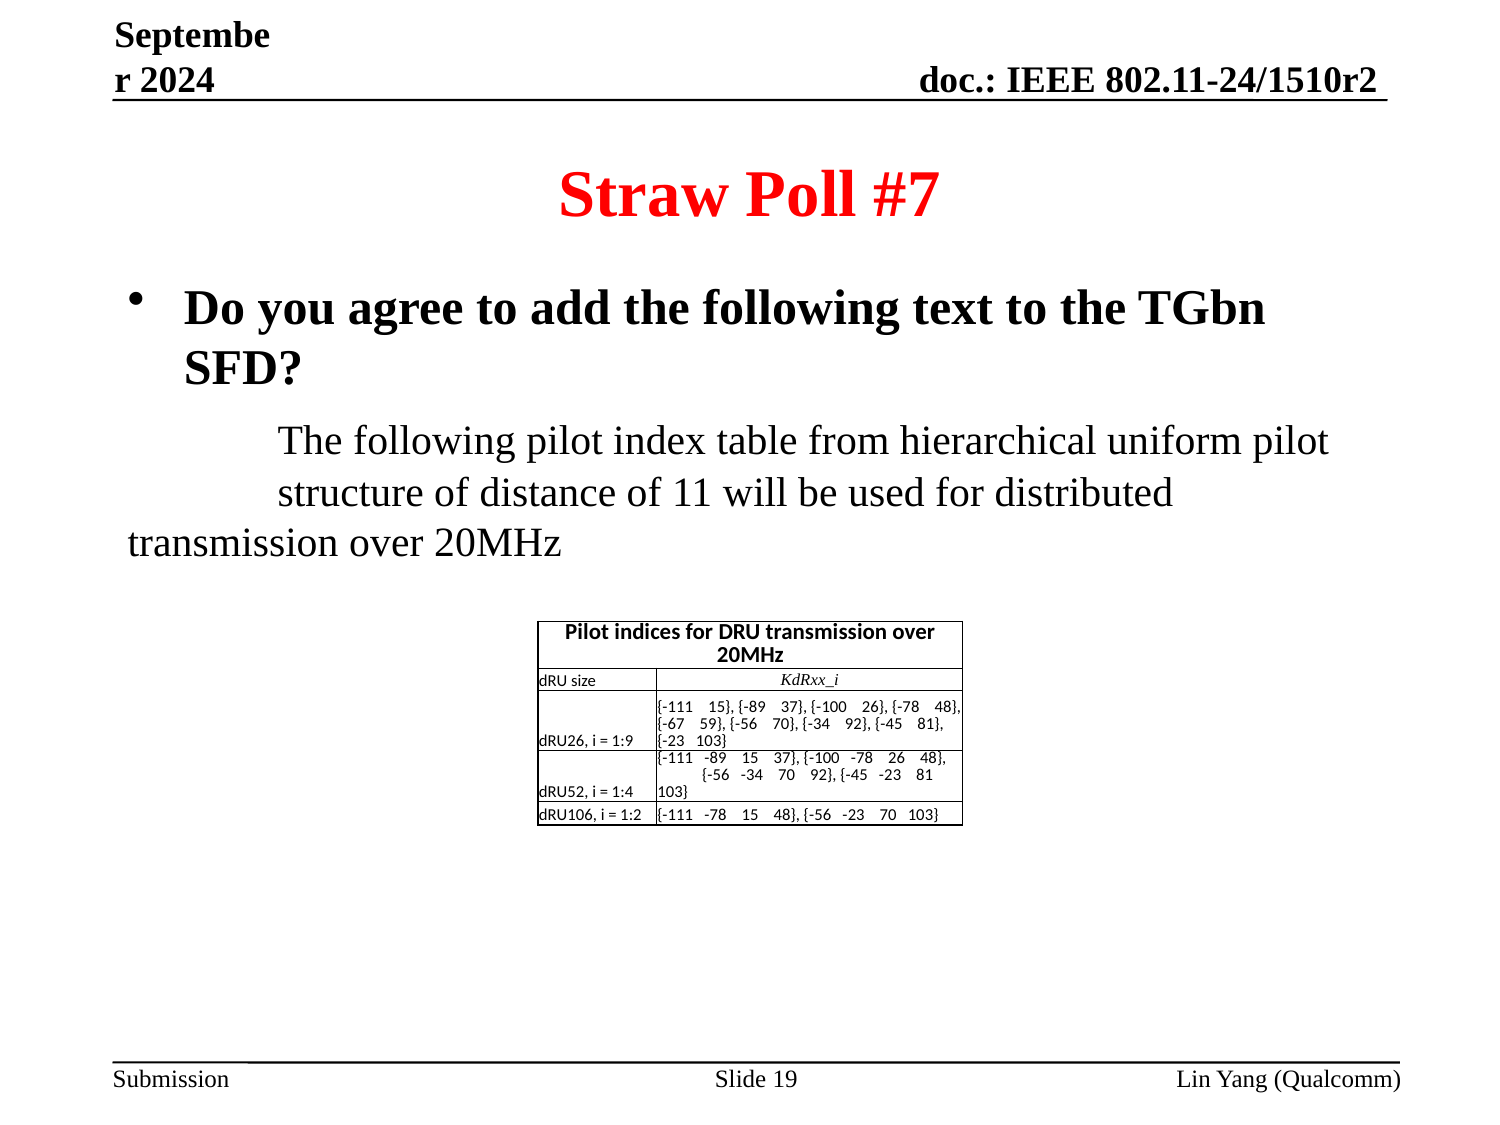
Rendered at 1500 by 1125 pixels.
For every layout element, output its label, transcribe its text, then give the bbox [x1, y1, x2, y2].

title Straw Poll #7 [112, 112, 1388, 267]
footer Lin Yang (Qualcomm) [1062, 1061, 1402, 1093]
table_header Pilot indices for DRU transmission over 20MHz [539, 622, 962, 668]
table_cell dRU26, i = 1:9 [539, 691, 656, 750]
slide_number Slide 19 [712, 1061, 800, 1093]
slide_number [114, 54, 286, 101]
table_cell KdRxx_i [657, 669, 962, 690]
list Do you agree to add the following text to the TGbn SFD? The following pilot index table from hierarchical uniform pilot structure of distance of 11 will be used for distributed transmission over 20MHz [112, 267, 1388, 587]
table_cell {-111 15}, {-89 37}, {-100 26}, {-78 48}, {-67 59}, {-56 70}, {-34 92}, {-45 81}, {-23 103} [657, 691, 962, 750]
table_cell dRU52, i = 1:4 [539, 751, 656, 801]
table_cell dRU106, i = 1:2 [539, 802, 656, 824]
table_cell {-111 -89 15 37}, {-100 -78 26 48}, {-56 -34 70 92}, {-45 -23 81 103} [657, 751, 962, 801]
table_cell {-111 -78 15 48}, {-56 -23 70 103} [657, 802, 962, 824]
table_cell dRU size [539, 669, 656, 690]
